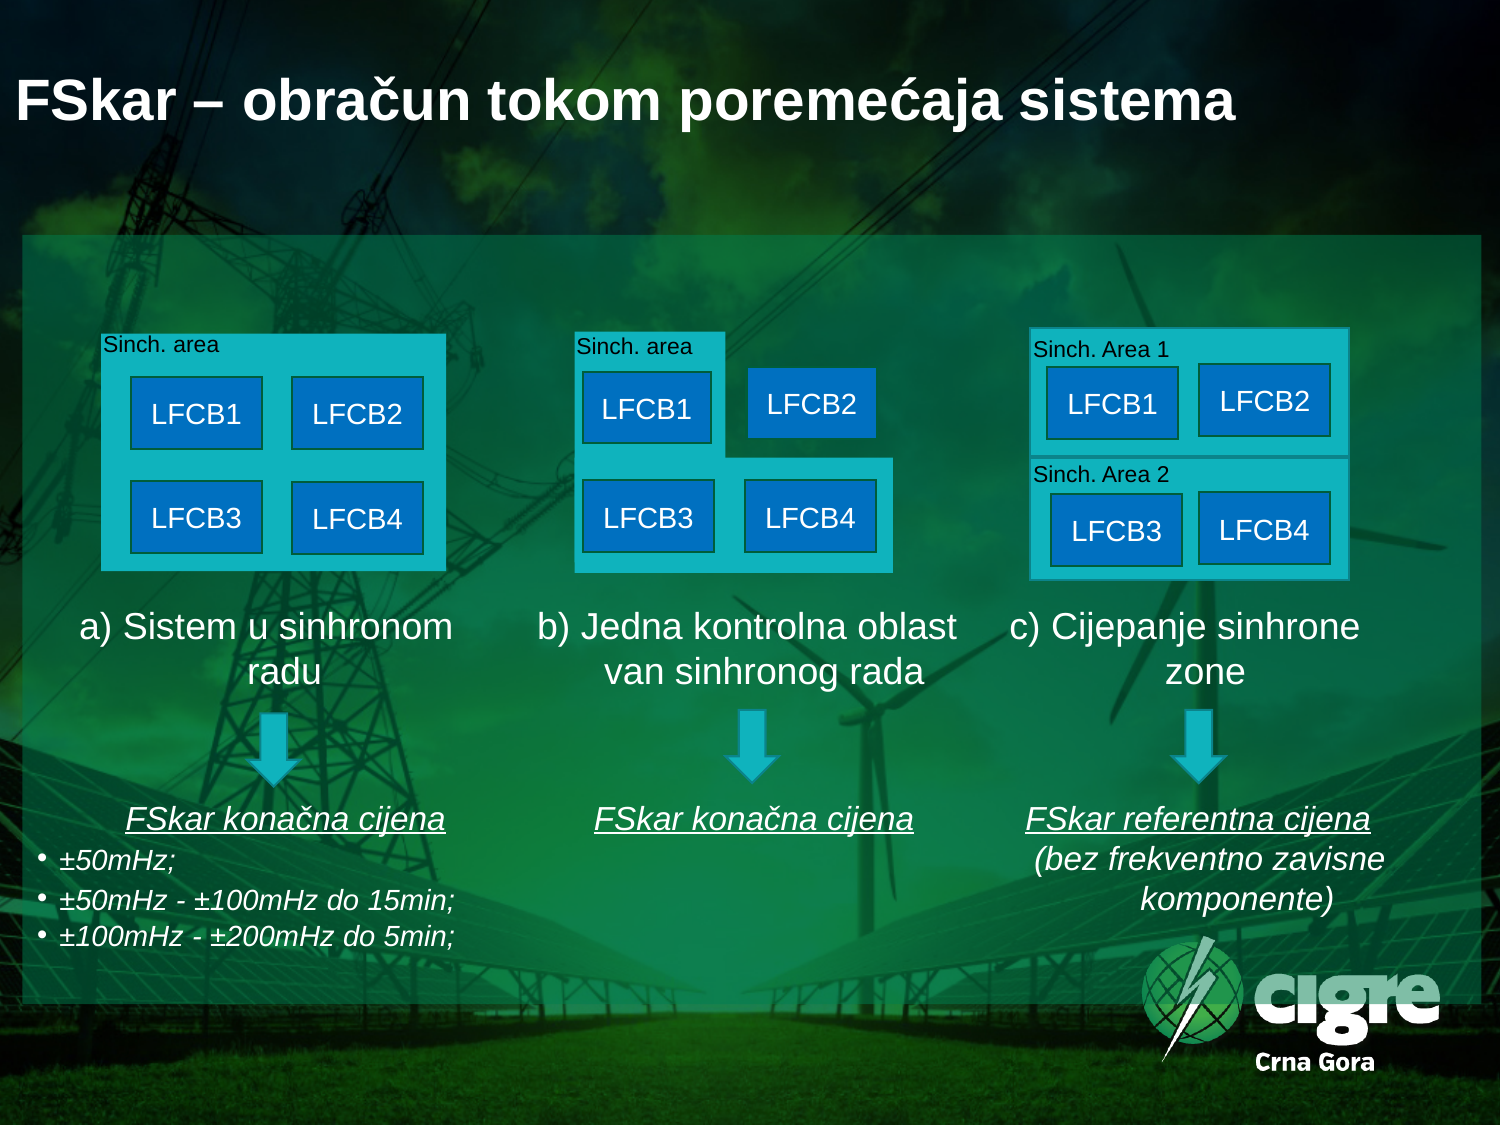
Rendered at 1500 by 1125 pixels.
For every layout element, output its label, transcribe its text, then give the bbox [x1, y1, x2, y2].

text_box a) Sistem u sinhronom b) Jedna kontrolna oblast c) Cijepanje sinhrone radu van sinhronog rada zone FSkar konačna cijena FSkar konačna cijena FSkar referentna cijena ±50mHz; (bez frekventno zavisne ±50mHz - ±100mHz do 15min; komponente) ±100mHz - ±200mHz do 5min; [22, 234, 1482, 1005]
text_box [88, 322, 447, 572]
text_box [722, 708, 782, 785]
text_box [561, 324, 894, 573]
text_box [1018, 327, 1349, 581]
title FSkar – obračun tokom poremećaja sistema [0, 1, 1322, 141]
picture [0, 0, 1500, 1125]
text_box [244, 712, 304, 789]
text_box [1169, 708, 1229, 785]
